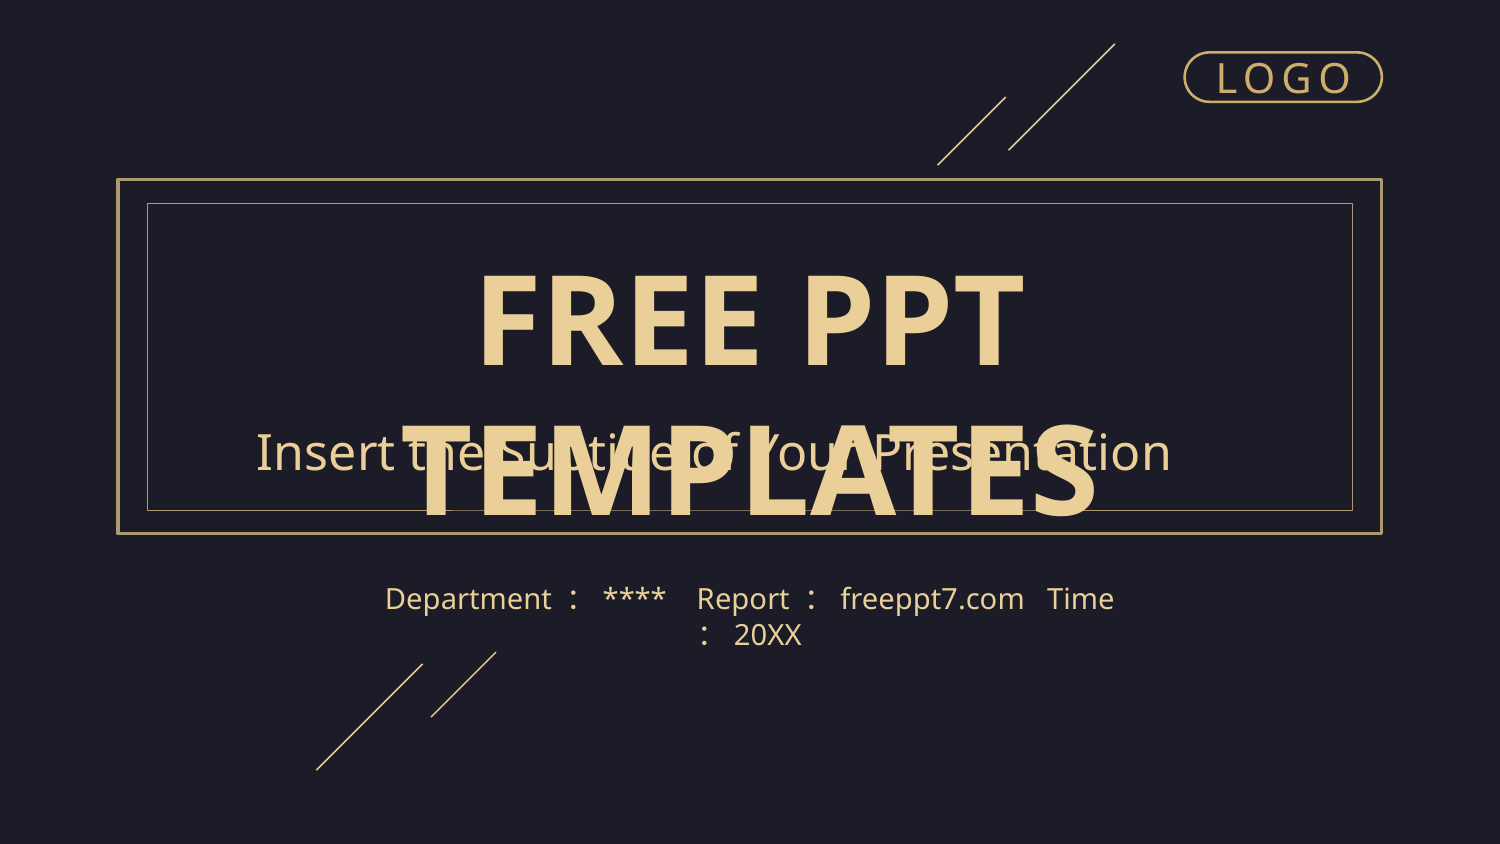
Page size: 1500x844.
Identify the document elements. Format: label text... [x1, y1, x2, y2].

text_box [1008, 43, 1116, 151]
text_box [315, 663, 423, 771]
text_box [430, 651, 497, 718]
text_box [116, 177, 1384, 536]
text_box Department ：**** Report ：freeppt7.com Time ：20XX [365, 573, 1135, 659]
text_box Insert the Subtitle of Your Presentation [242, 412, 1258, 488]
text_box LOGO [1182, 50, 1384, 104]
text_box [145, 201, 1354, 232]
text_box FREE PPT TEMPLATES [132, 232, 1368, 548]
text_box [937, 96, 1006, 166]
